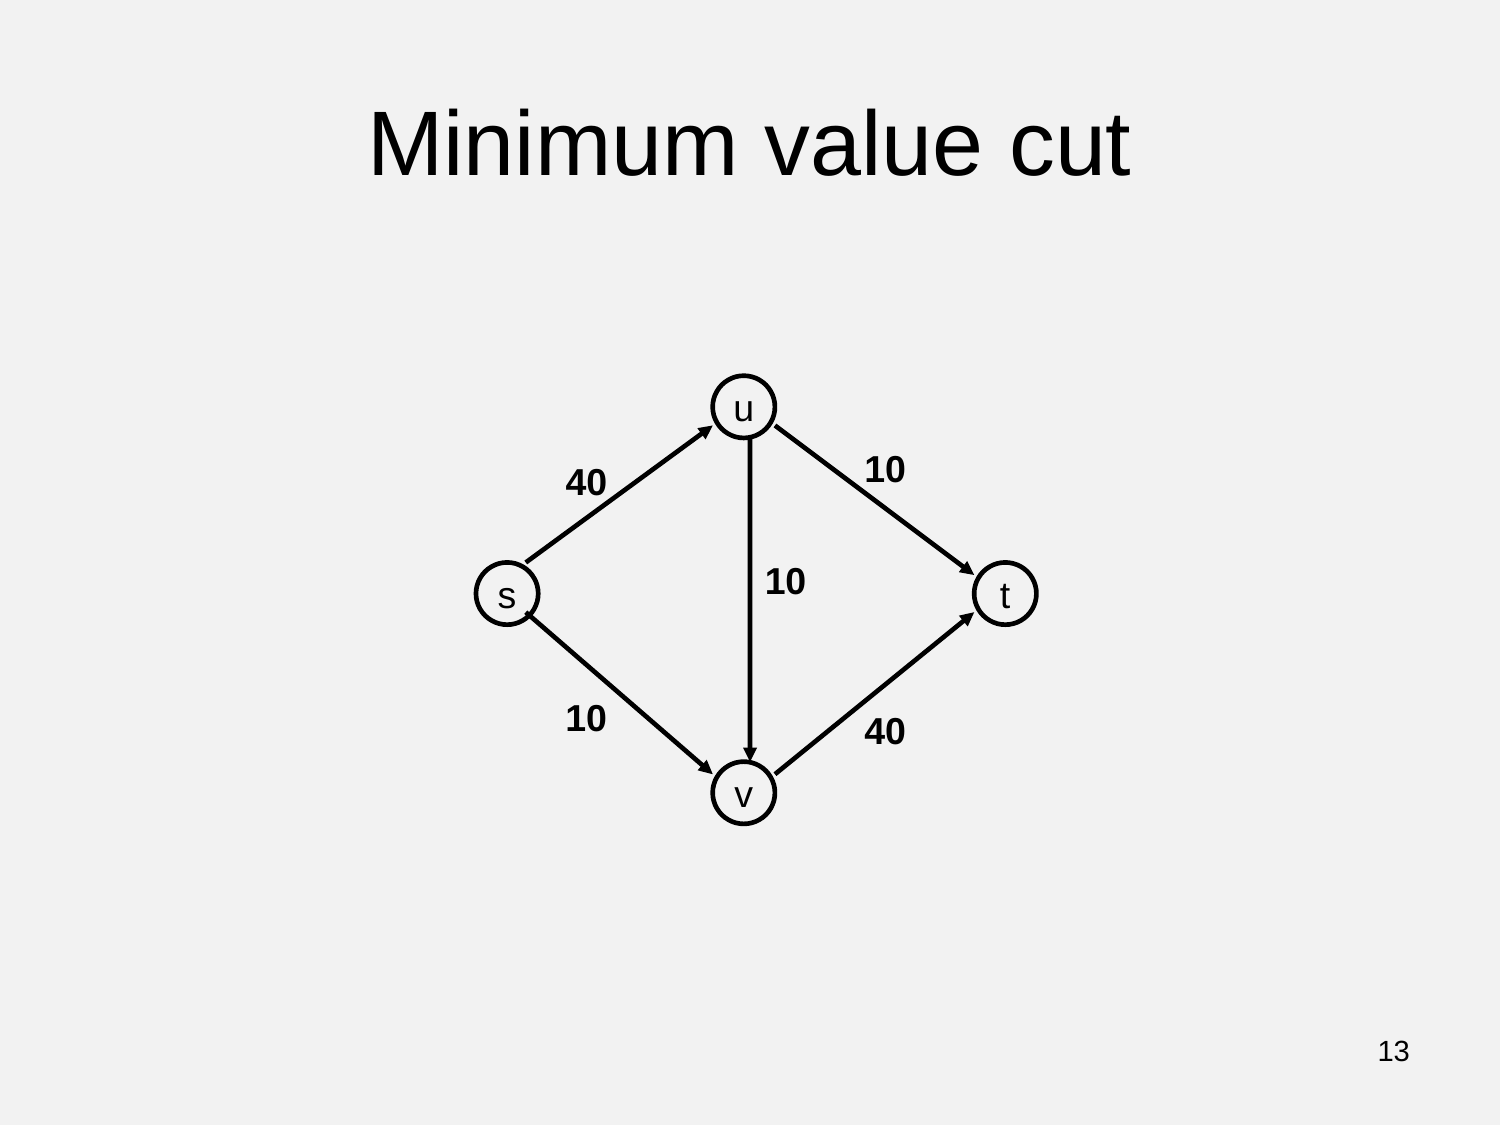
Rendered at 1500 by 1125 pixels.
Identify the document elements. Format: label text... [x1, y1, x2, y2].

text_box [676, 742, 713, 775]
text_box t [974, 562, 1037, 625]
text_box s [475, 562, 539, 625]
text_box 40 [849, 699, 1012, 760]
text_box v [712, 761, 775, 824]
text_box [679, 425, 713, 450]
text_box [743, 610, 757, 762]
slide_number 13 [1074, 1024, 1426, 1103]
text_box 10 [849, 437, 999, 498]
text_box 40 [550, 450, 713, 511]
text_box 10 [749, 549, 887, 610]
title Minimum value cut [75, 45, 1425, 233]
text_box u [712, 375, 775, 438]
text_box 10 [550, 686, 676, 747]
text_box [867, 612, 975, 699]
text_box [871, 498, 975, 575]
